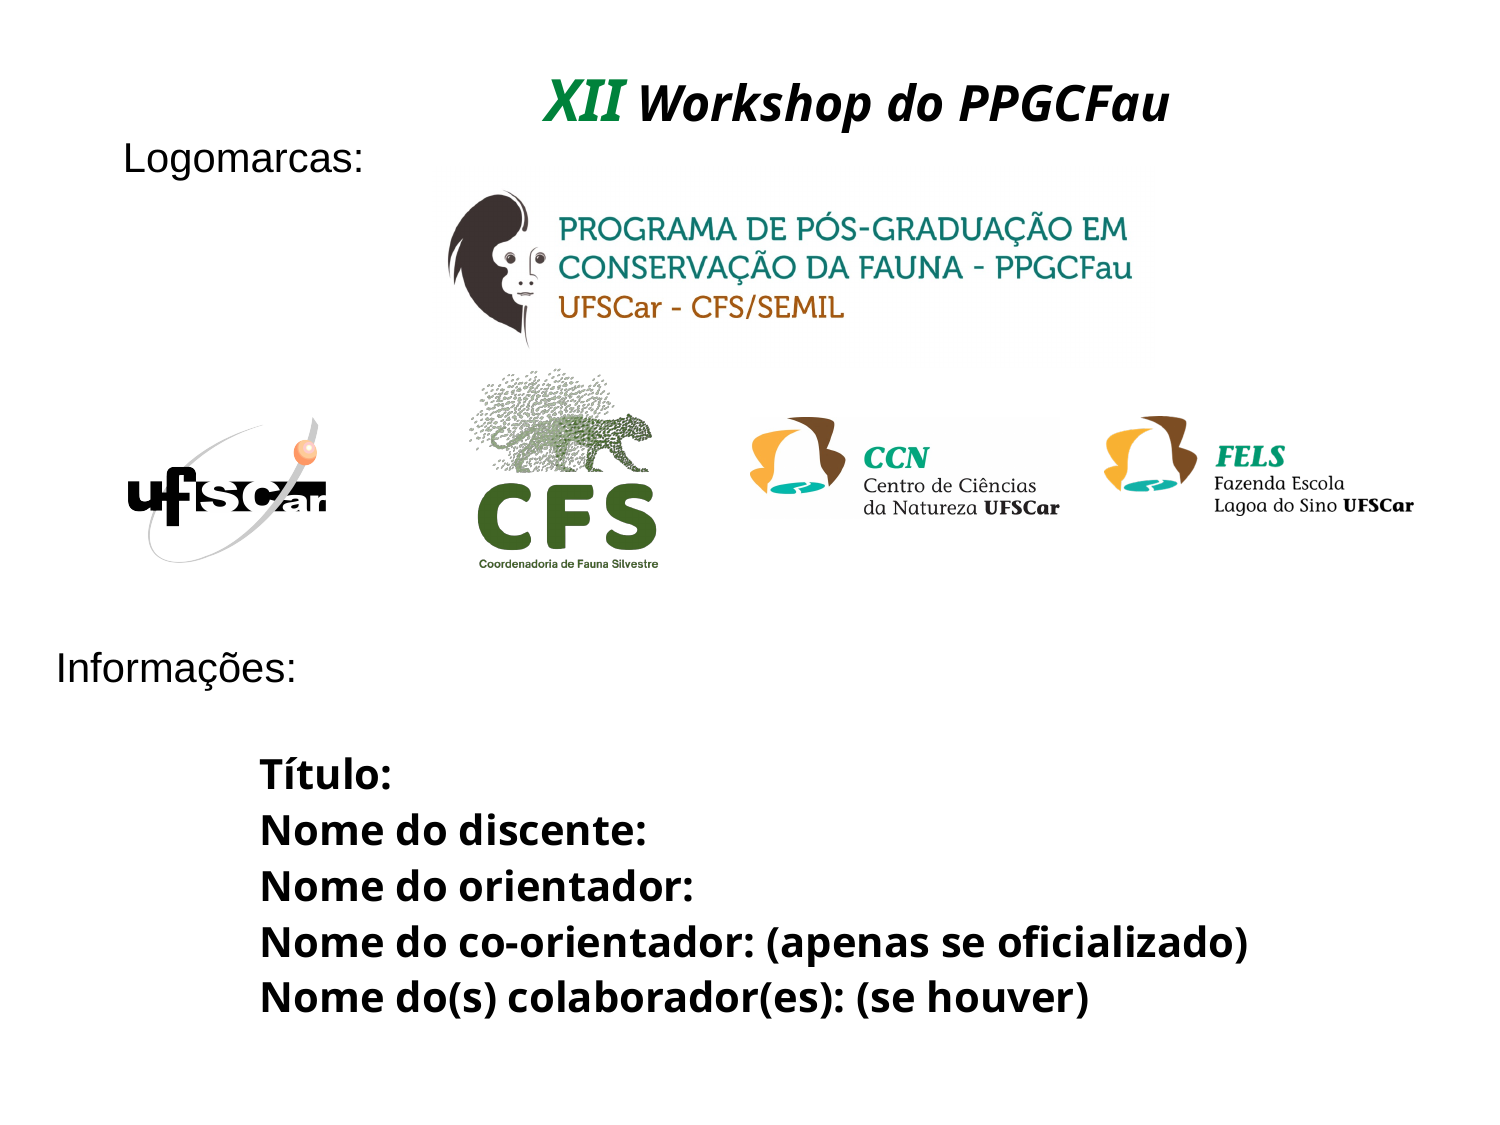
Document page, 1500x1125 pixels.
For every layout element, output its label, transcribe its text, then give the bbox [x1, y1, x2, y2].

picture [128, 417, 328, 563]
picture [749, 417, 1061, 519]
subtitle Título: Nome do discente: Nome do orientador: Nome do co-orientador: (apenas se oficializado) Nome do(s) colaborador(es): (se houver) [259, 761, 1328, 1068]
picture [1103, 415, 1415, 516]
text_box XII Workshop do PPGCFau [432, 55, 1186, 141]
text_box Informações: [40, 625, 328, 711]
picture [431, 166, 1155, 588]
text_box Logomarcas: [107, 115, 395, 201]
